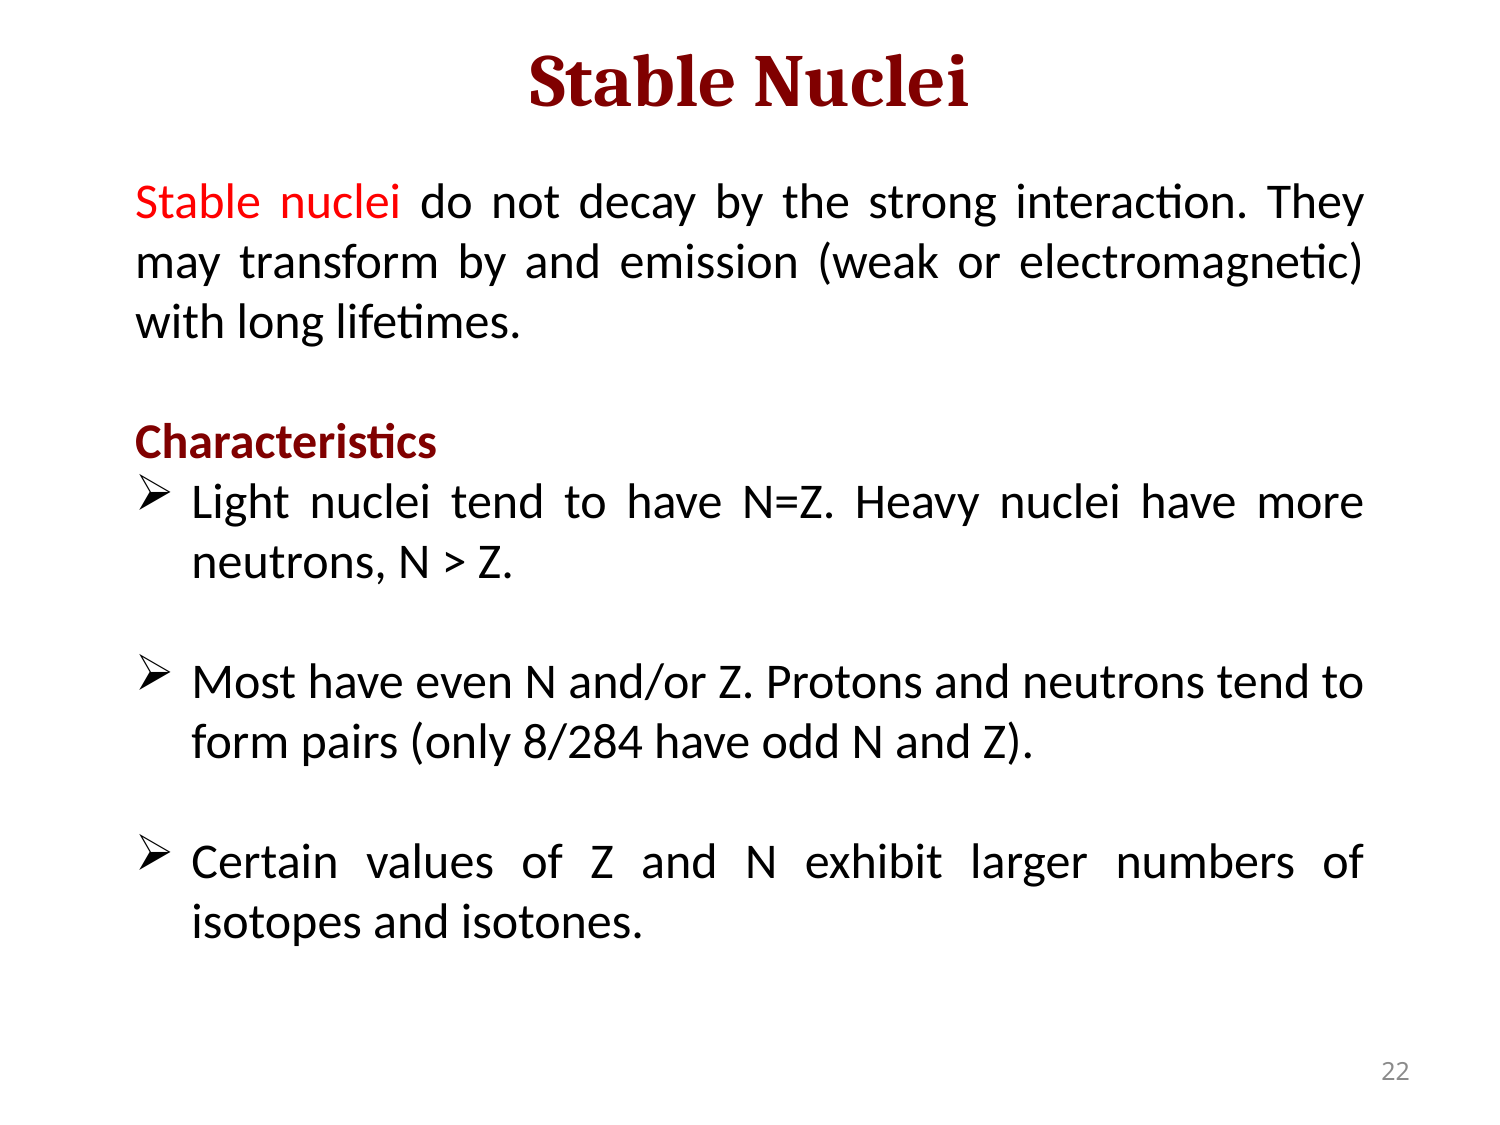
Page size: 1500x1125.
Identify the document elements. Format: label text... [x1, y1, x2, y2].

slide_number 22 [1074, 1042, 1425, 1103]
text_box Stable nuclei do not decay by the strong interaction. They may transform by and emission (weak or electromagnetic) with long lifetimes. Characteristics Light nuclei tend to have N=Z. Heavy nuclei have more neutrons, N > Z. Most have even N and/or Z. Protons and neutrons tend to form pairs (only 8/284 have odd N and Z). Certain values of Z and N exhibit larger numbers of isotopes and isotones. [120, 161, 1380, 956]
text_box Stable Nuclei [484, 24, 1016, 129]
